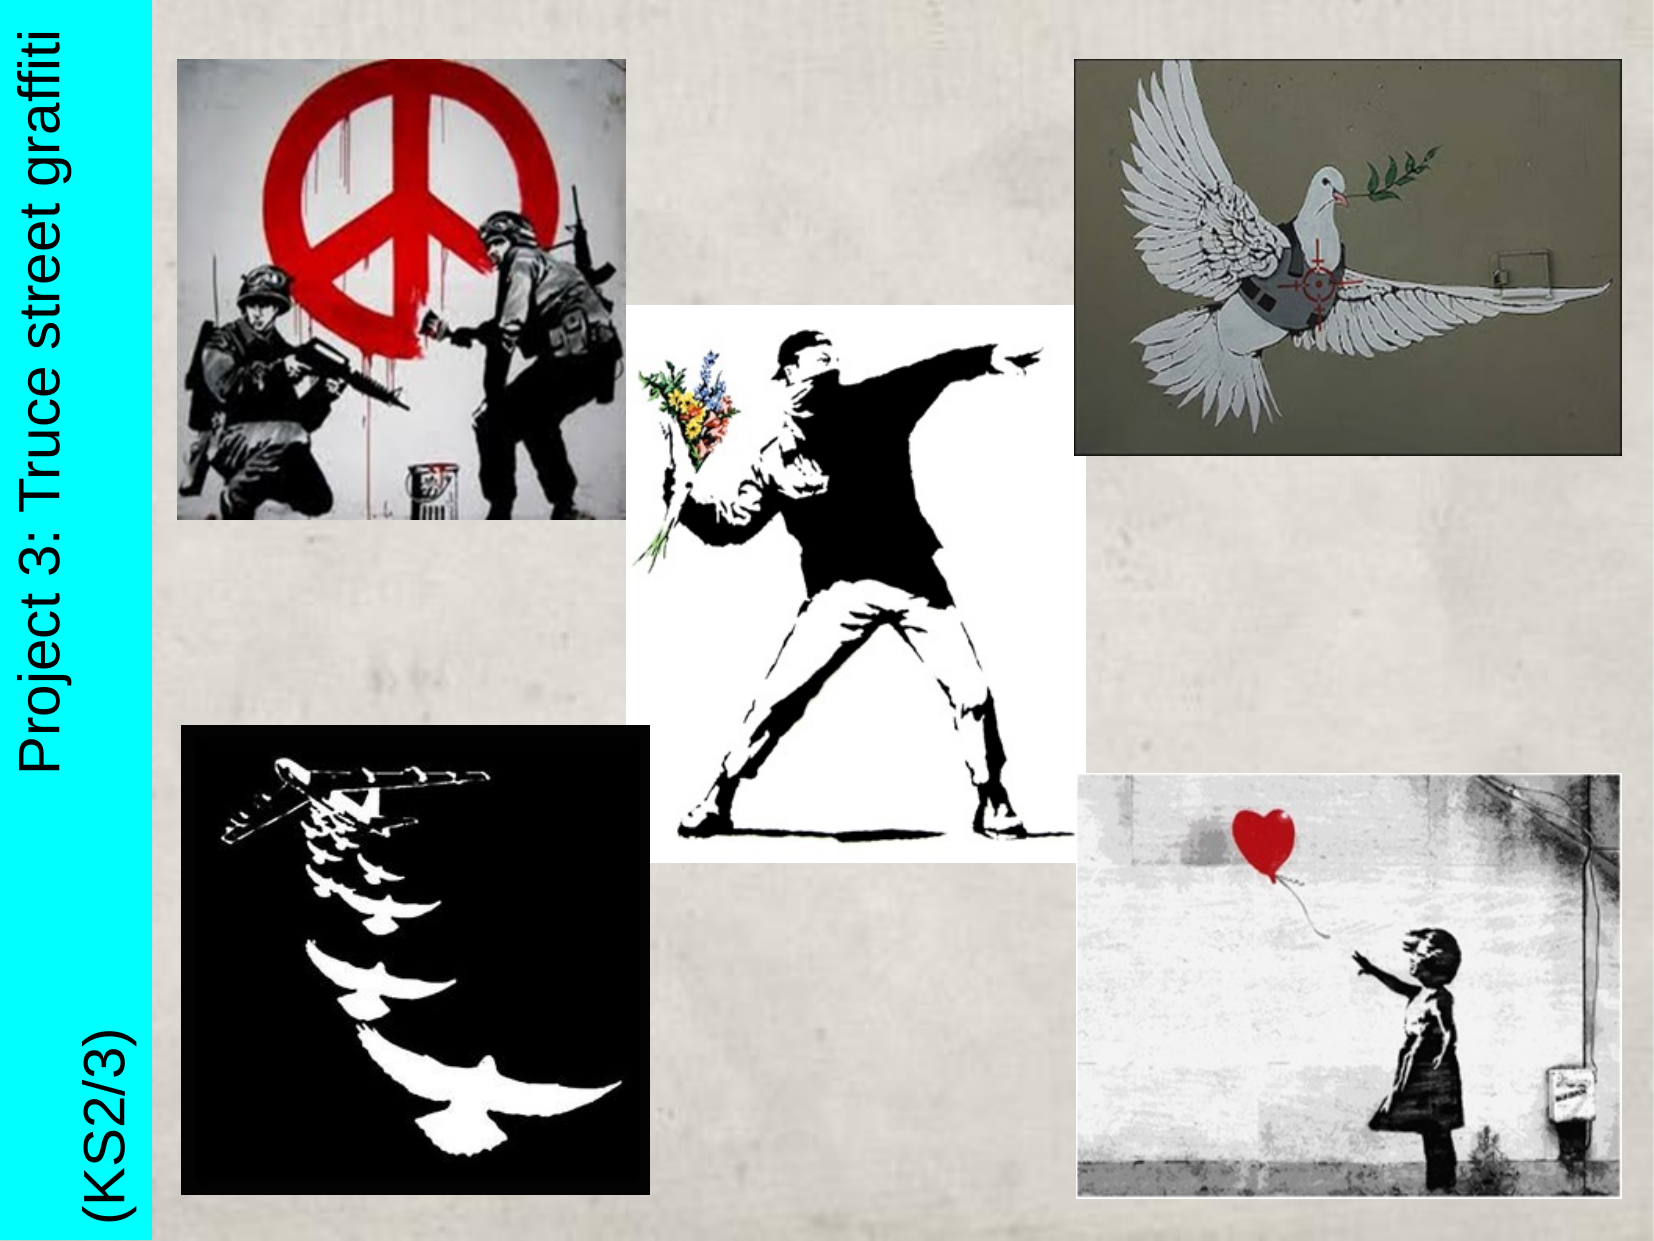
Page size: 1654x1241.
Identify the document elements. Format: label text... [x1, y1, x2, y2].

picture [153, 0, 1654, 1241]
text_box Project 3: Truce street graffiti (KS2/3) [0, 0, 153, 1241]
